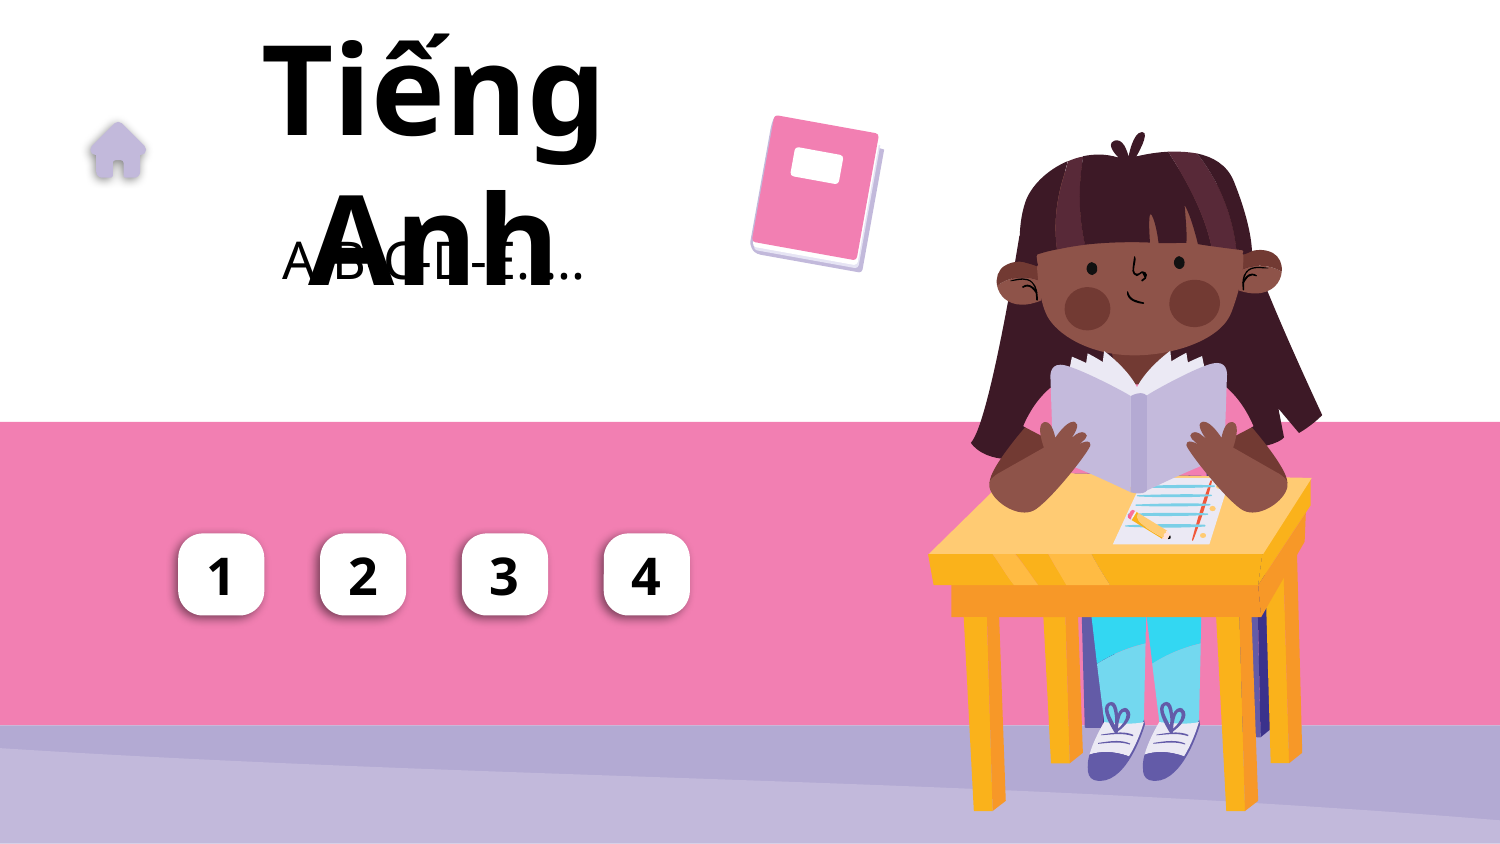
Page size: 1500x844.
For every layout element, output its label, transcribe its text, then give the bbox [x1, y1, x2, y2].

text_box 4 [603, 533, 690, 616]
title Tiếng Anh [118, 91, 751, 212]
text_box [90, 121, 147, 178]
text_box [927, 131, 1323, 812]
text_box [749, 115, 885, 273]
subtitle A-B-C-D-E….. [118, 212, 751, 303]
text_box 1 [178, 533, 265, 616]
text_box 2 [320, 533, 407, 616]
text_box 3 [461, 533, 549, 616]
